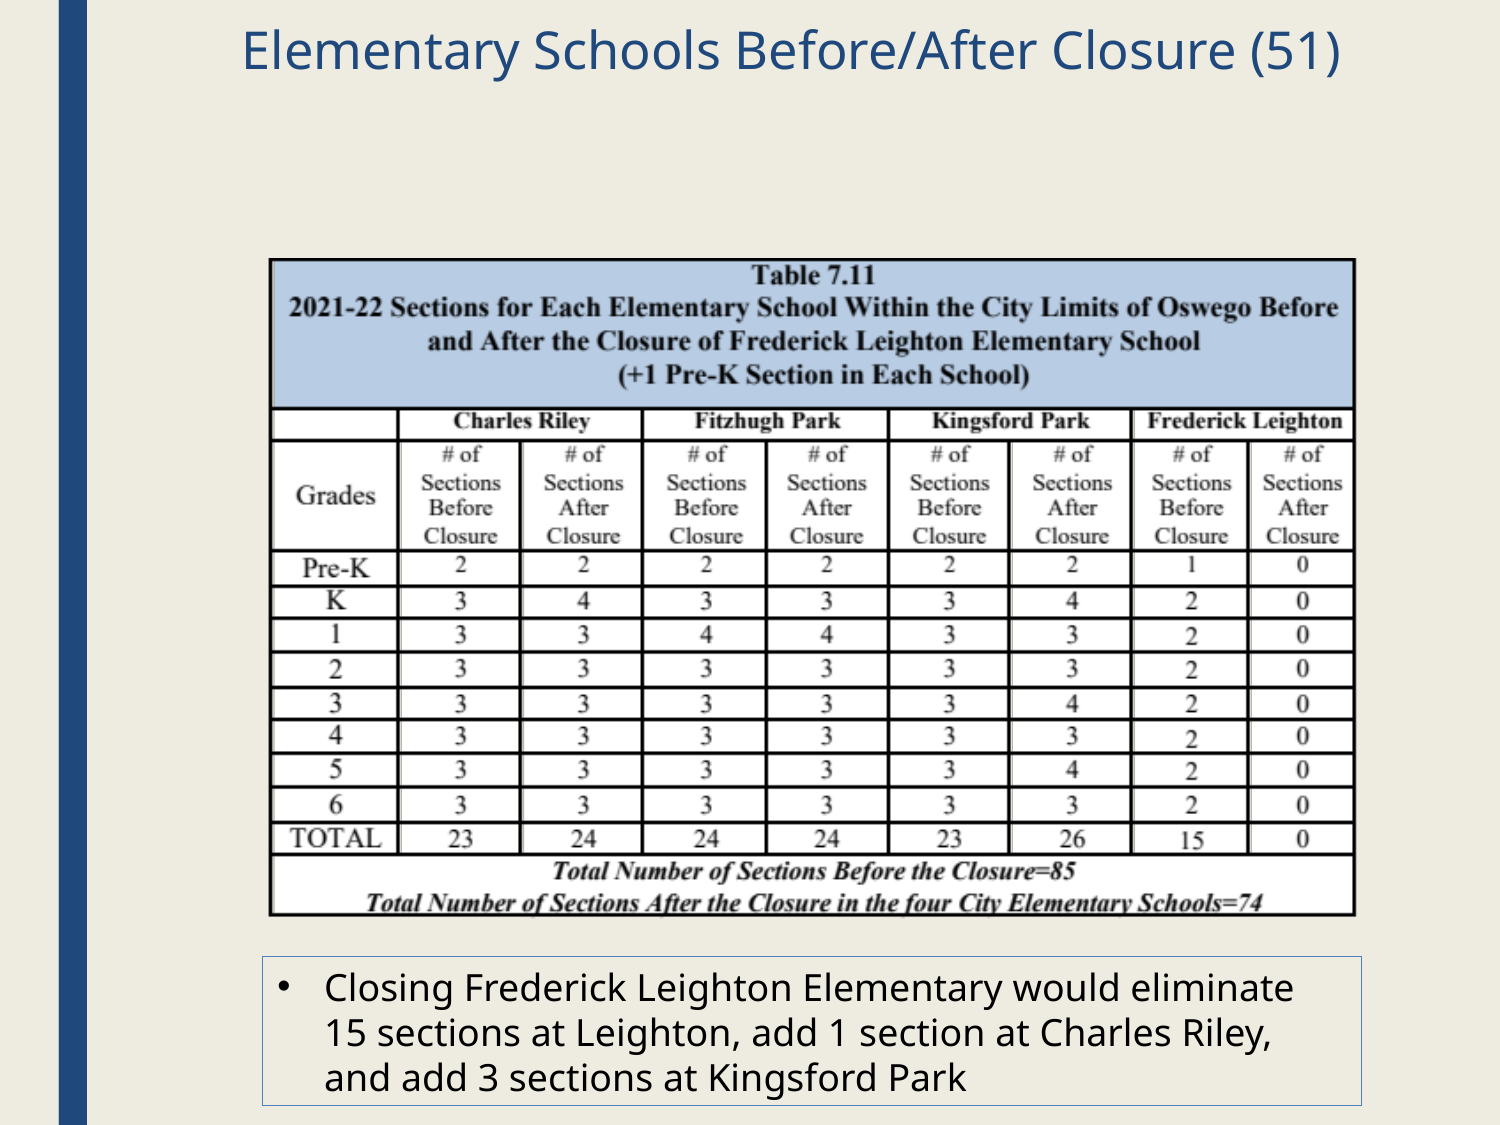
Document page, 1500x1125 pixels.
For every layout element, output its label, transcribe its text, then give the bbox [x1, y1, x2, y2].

title Elementary Schools Before/After Closure (51) [223, 17, 1362, 141]
text_box Closing Frederick Leighton Elementary would eliminate 15 sections at Leighton, add 1 section at Charles Riley, and add 3 sections at Kingsford Park [262, 956, 1362, 1106]
picture [262, 258, 1363, 945]
